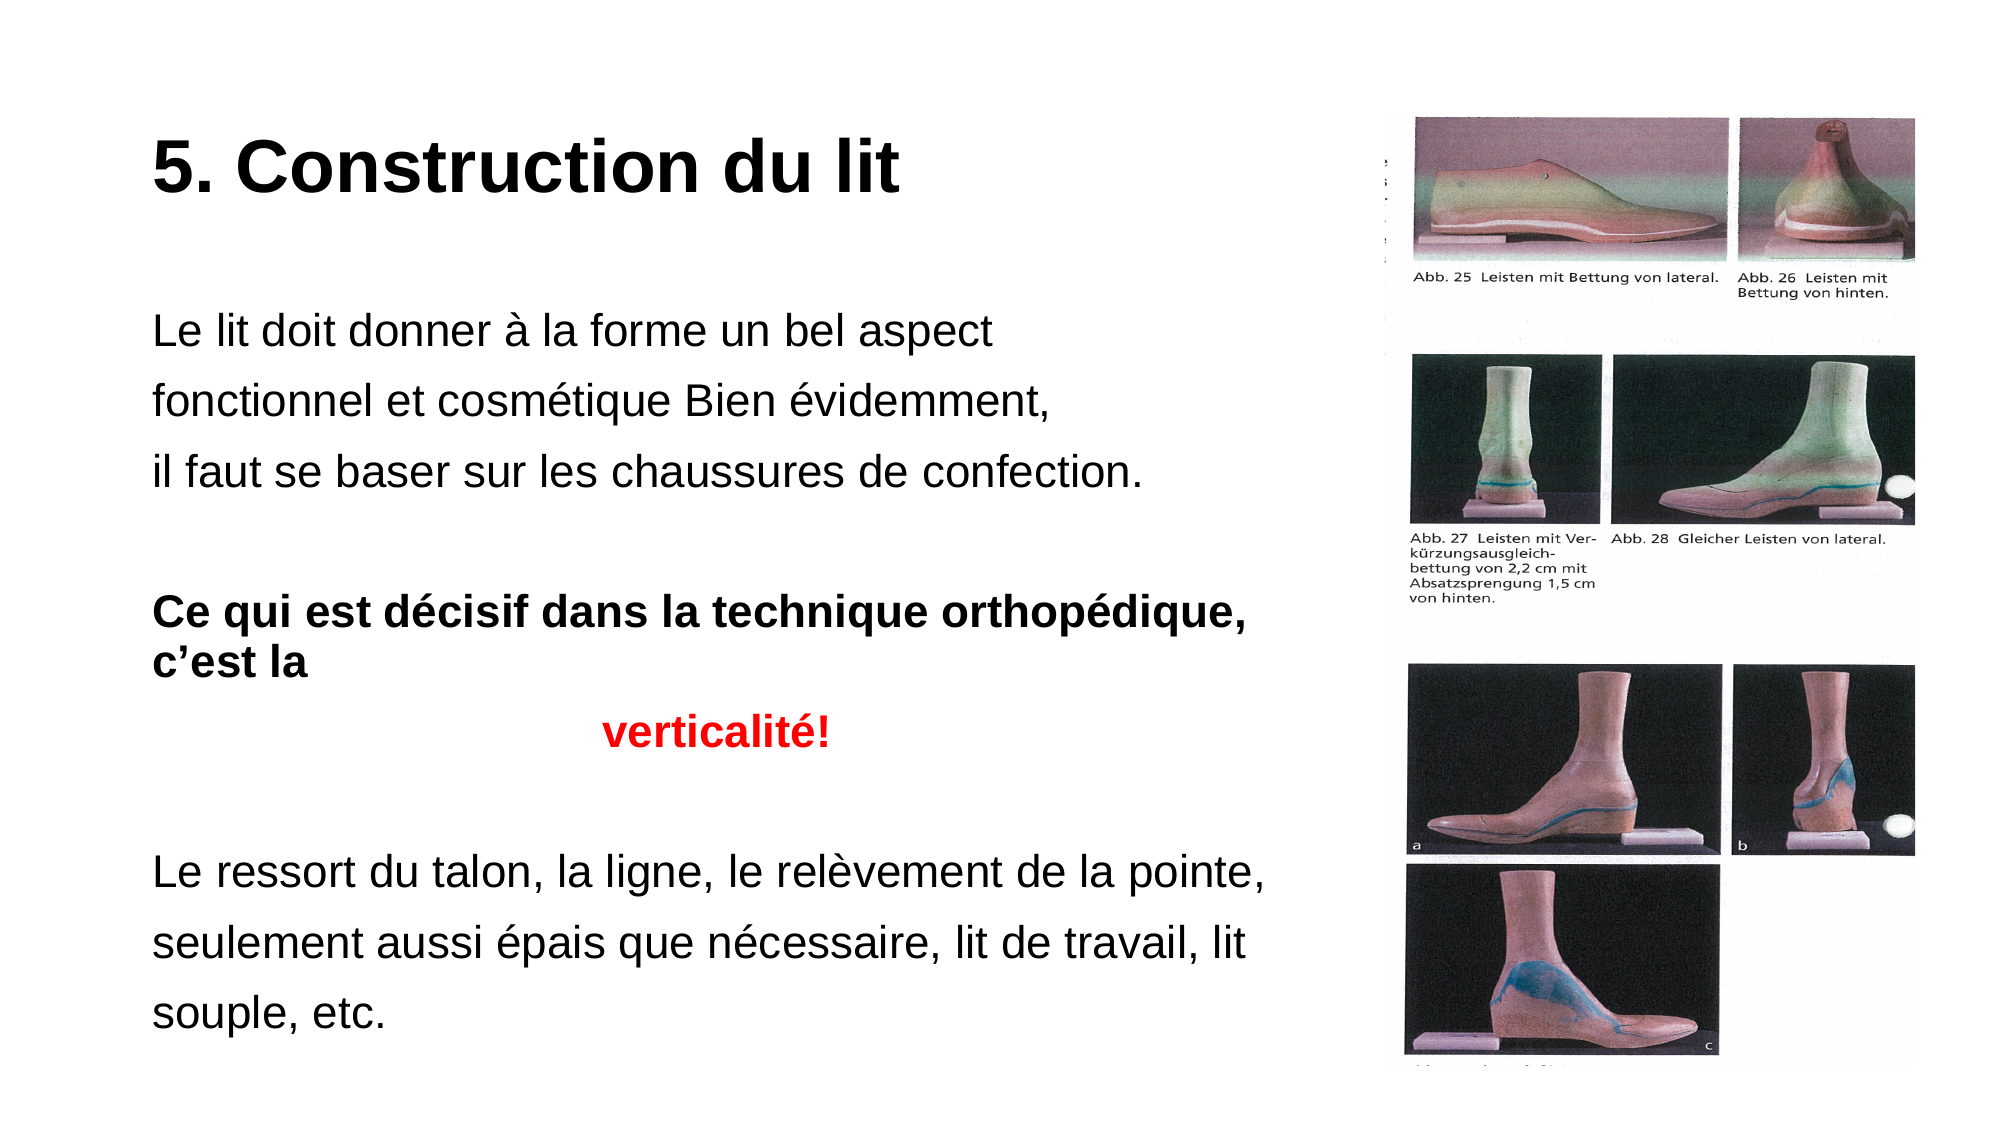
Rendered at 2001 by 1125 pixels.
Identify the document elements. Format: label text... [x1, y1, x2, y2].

title 5. Construction du lit [137, 59, 1863, 278]
picture [1384, 111, 1916, 1066]
list Le lit doit donner à la forme un bel aspect fonctionnel et cosmétique Bien évidemment, il faut se baser sur les chaussures de confection. Ce qui est décisif dans la technique orthopédique, c’est la verticalité! Le ressort du talon, la ligne, le relèvement de la pointe, seulement aussi épais que nécessaire, lit de travail, lit souple, etc. [137, 299, 1333, 1014]
